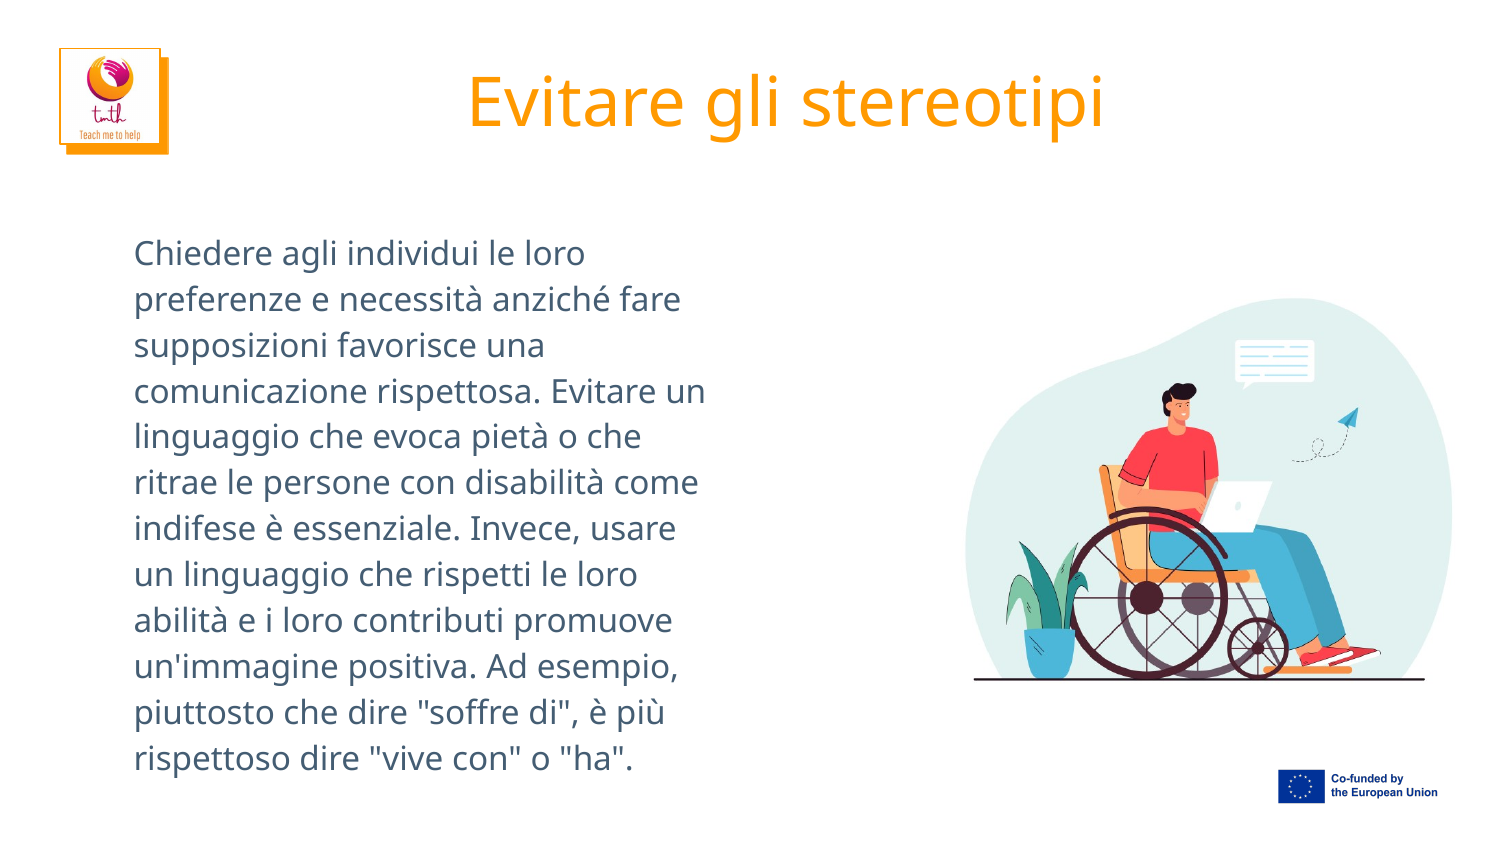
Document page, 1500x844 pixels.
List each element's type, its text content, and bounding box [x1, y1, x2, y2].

title Evitare gli stereotipi [191, 51, 1382, 146]
picture [917, 233, 1500, 727]
picture [1278, 767, 1440, 806]
picture [61, 49, 159, 143]
list Chiedere agli individui le loro preferenze e necessità anziché fare supposizioni favorisce una comunicazione rispettosa. Evitare un linguaggio che evoca pietà o che ritrae le persone con disabilità come indifese è essenziale. Invece, usare un linguaggio che rispetti le loro abilità e i loro contributi promuove un'immagine positiva. Ad esempio, piuttosto che dire "soffre di", è più rispettoso dire "vive con" o "ha". [118, 210, 730, 750]
